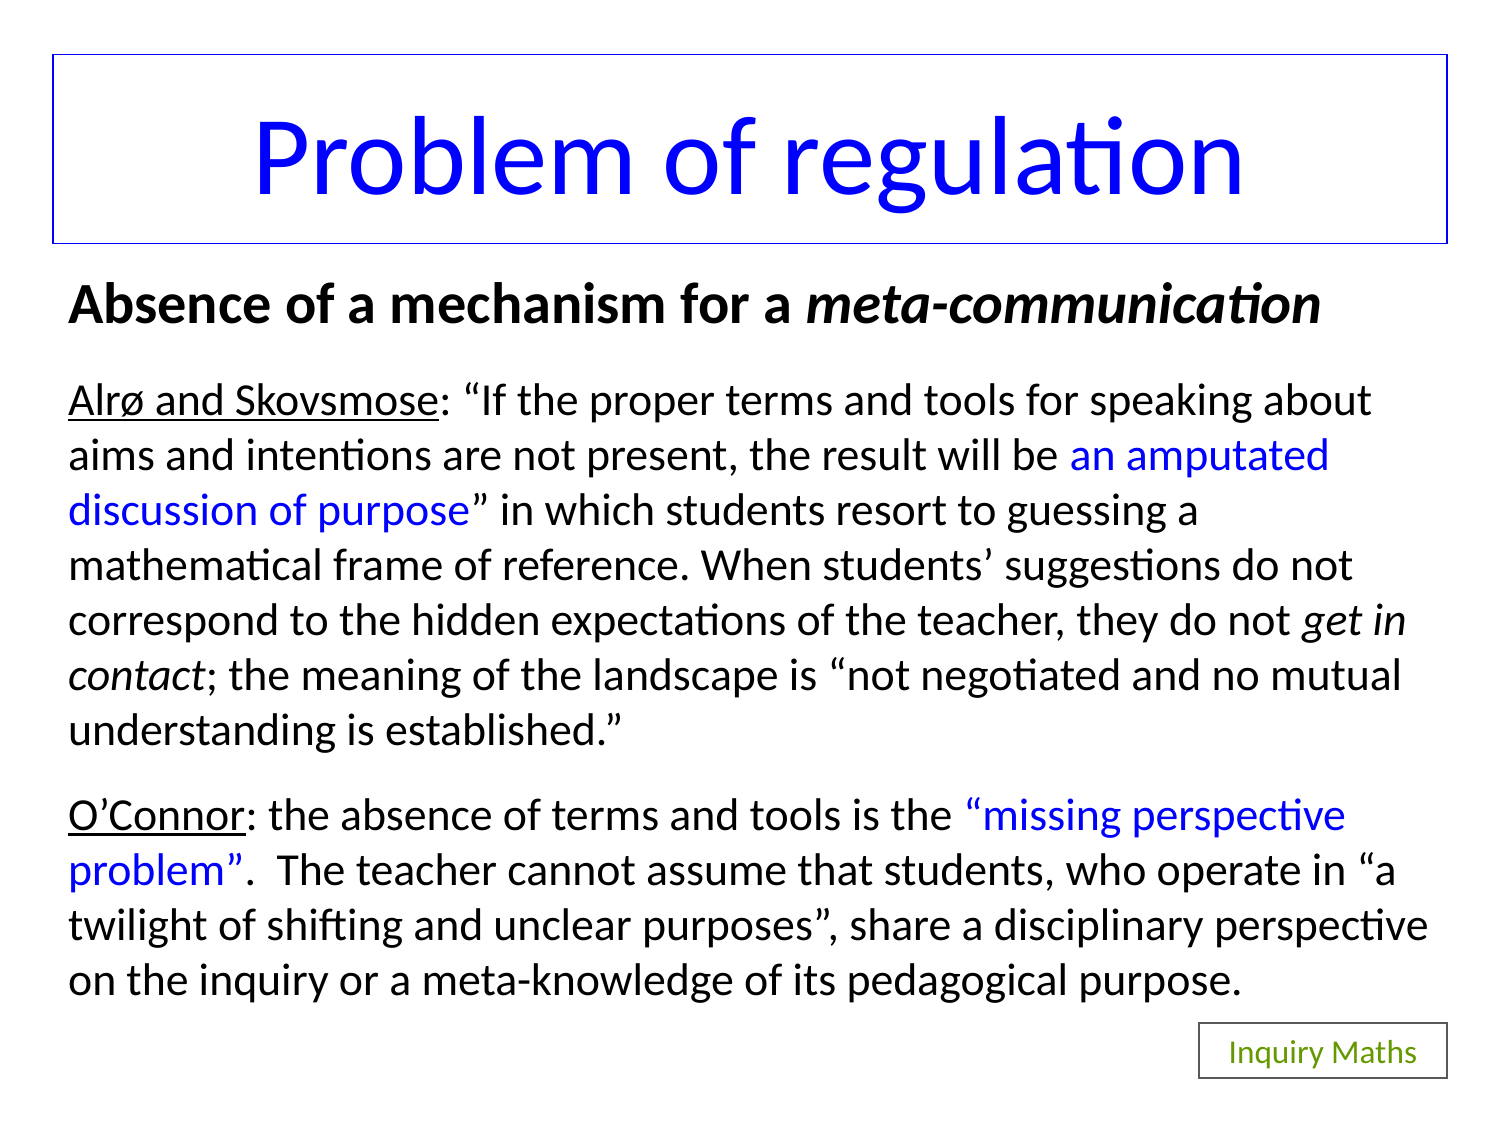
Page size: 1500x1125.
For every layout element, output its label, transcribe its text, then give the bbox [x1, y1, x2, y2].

text_box Inquiry Maths [1198, 1023, 1447, 1078]
text_box Absence of a mechanism for a meta-communication Alrø and Skovsmose: “If the proper terms and tools for speaking about aims and intentions are not present, the result will be an amputated discussion of purpose” in which students resort to guessing a mathematical frame of reference. When students’ suggestions do not correspond to the hidden expectations of the teacher, they do not get in contact; the meaning of the landscape is “not negotiated and no mutual understanding is established.” O’Connor: the absence of terms and tools is the “missing perspective problem”. The teacher cannot assume that students, who operate in “a twilight of shifting and unclear purposes”, share a disciplinary perspective on the inquiry or a meta-knowledge of its pedagogical purpose. [53, 257, 1447, 1012]
text_box Problem of regulation [53, 54, 1447, 244]
